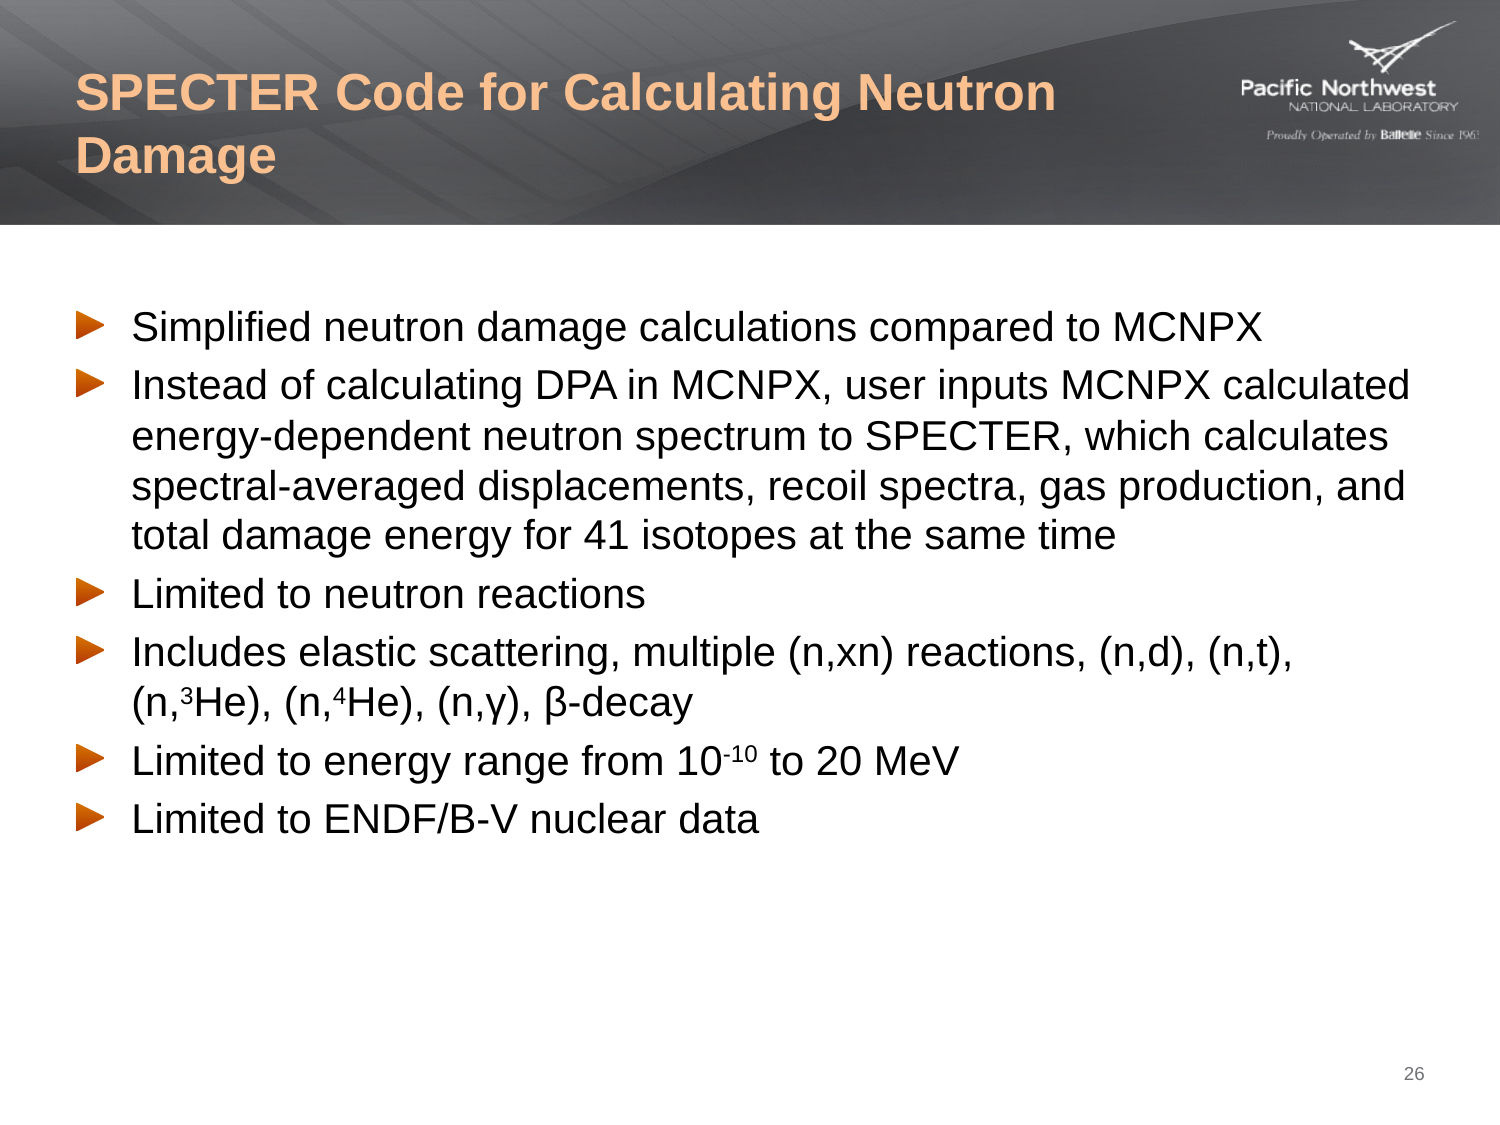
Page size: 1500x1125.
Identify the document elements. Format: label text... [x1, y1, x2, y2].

list Simplified neutron damage calculations compared to MCNPX Instead of calculating DPA in MCNPX, user inputs MCNPX calculated energy-dependent neutron spectrum to SPECTER, which calculates spectral-averaged displacements, recoil spectra, gas production, and total damage energy for 41 isotopes at the same time Limited to neutron reactions Includes elastic scattering, multiple (n,xn) reactions, (n,d), (n,t), (n,3He), (n,4He), (n,γ), β-decay Limited to energy range from 10-10 to 20 MeV Limited to ENDF/B-V nuclear data [75, 299, 1425, 856]
picture [75, 743, 105, 773]
picture [0, 0, 1500, 224]
picture [75, 577, 105, 607]
slide_number 26 [1074, 1042, 1425, 1103]
title SPECTER Code for Calculating Neutron Damage [75, 58, 1163, 185]
picture [75, 802, 105, 832]
picture [75, 368, 105, 398]
picture [75, 310, 105, 340]
picture [75, 635, 105, 665]
